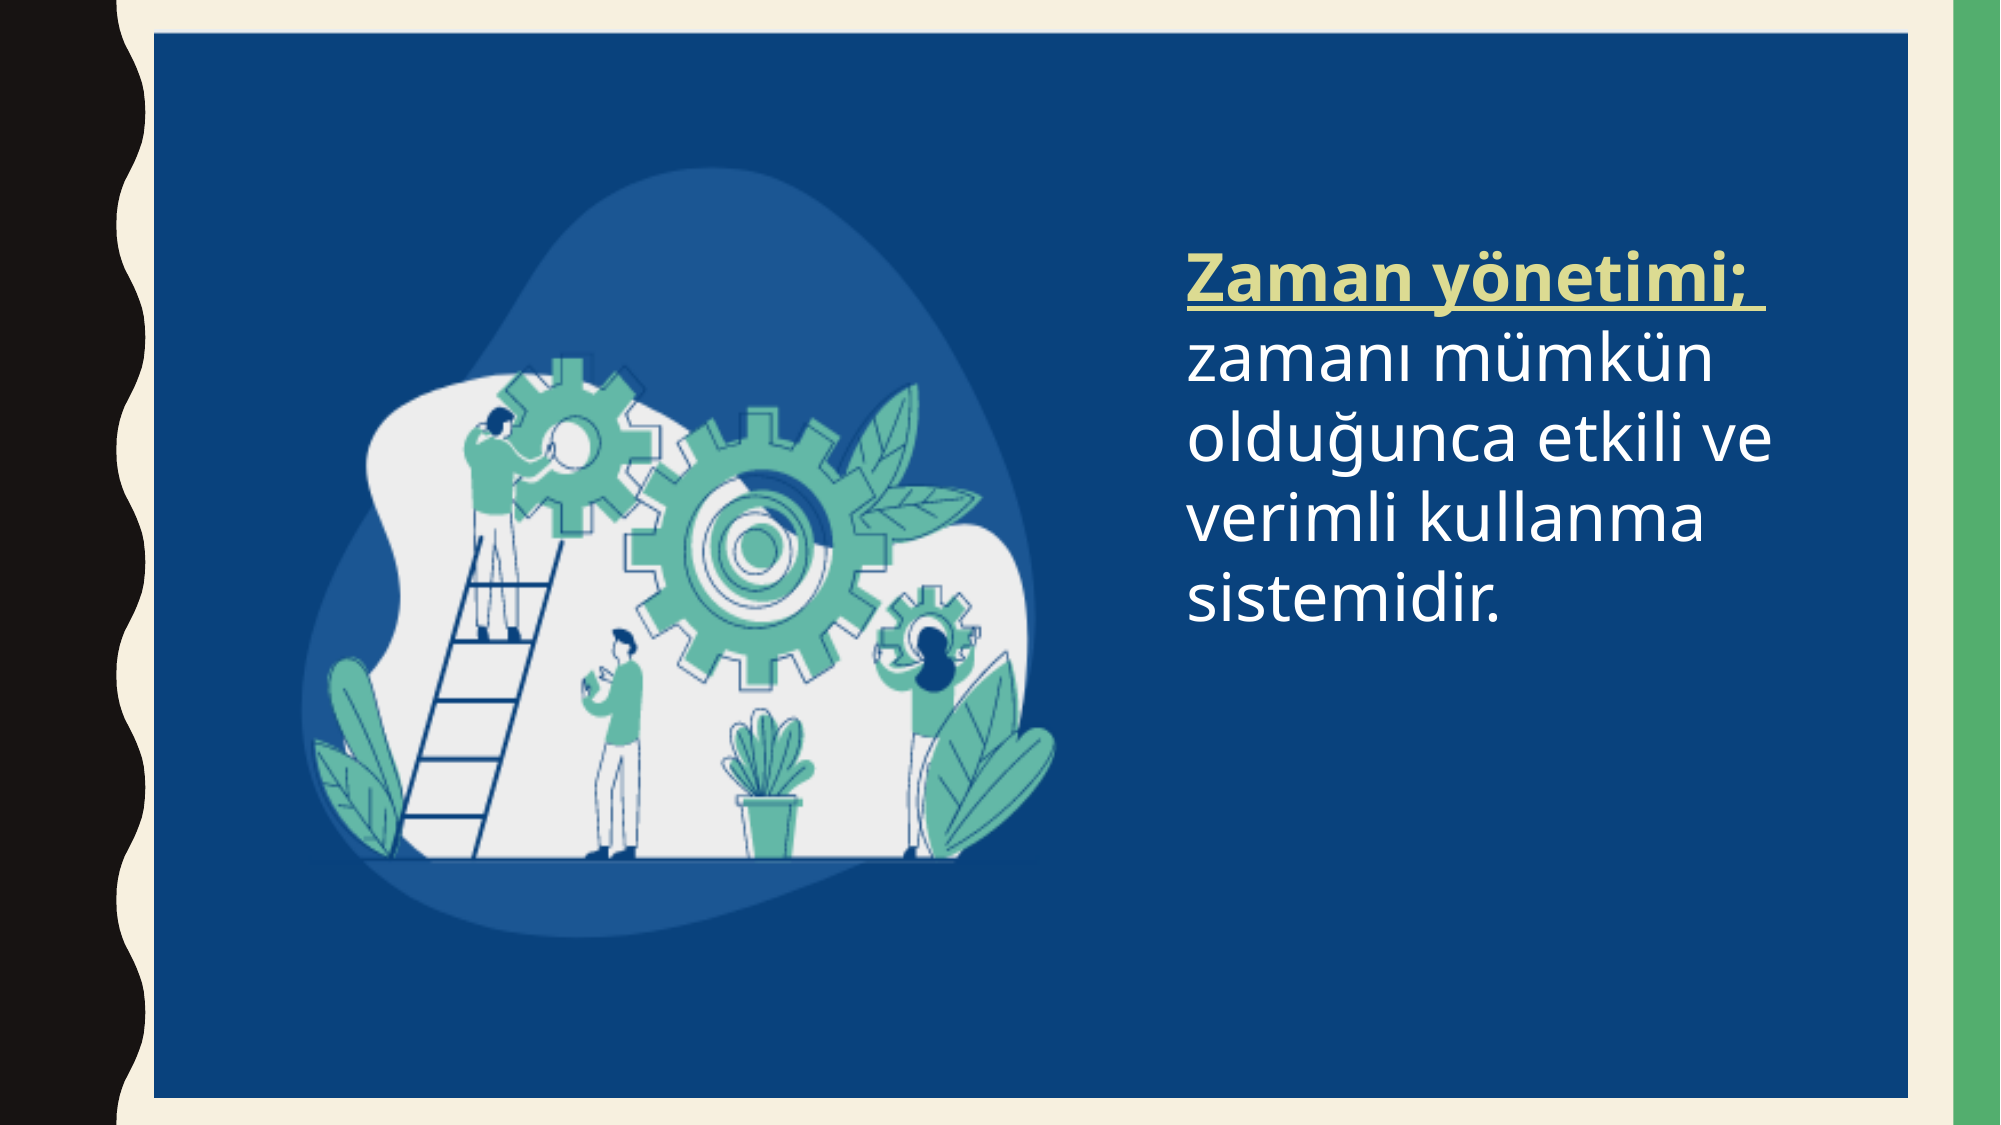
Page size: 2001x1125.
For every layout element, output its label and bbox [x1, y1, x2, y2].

picture [154, 29, 1908, 1098]
